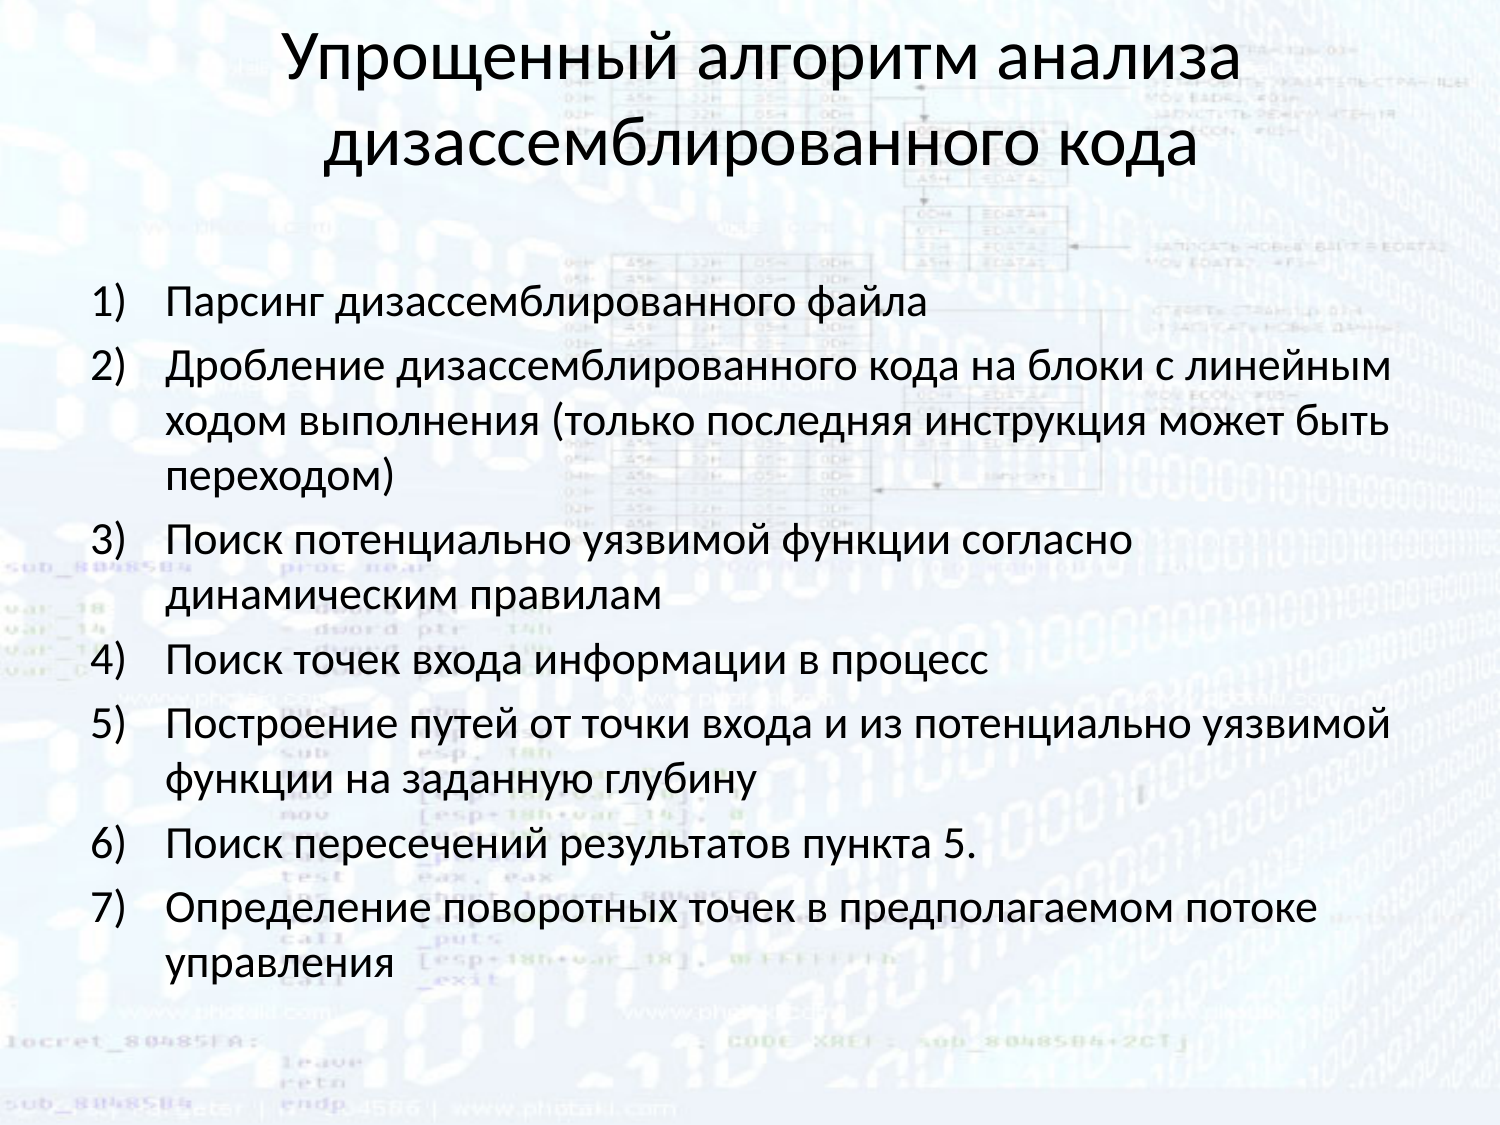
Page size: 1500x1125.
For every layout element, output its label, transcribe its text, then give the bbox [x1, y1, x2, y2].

picture [0, 0, 1500, 1125]
list Парсинг дизассемблированного файла Дробление дизассемблированного кода на блоки с линейным ходом выполнения (только последняя инструкция может быть переходом) Поиск потенциально уязвимой функции согласно динамическим правилам Поиск точек входа информации в процесс Построение путей от точки входа и из потенциально уязвимой функции на заданную глубину Поиск пересечений результатов пункта 5. Определение поворотных точек в предполагаемом потоке управления [75, 262, 1425, 1005]
title Упрощенный алгоритм анализа дизассемблированного кода [87, 0, 1438, 188]
